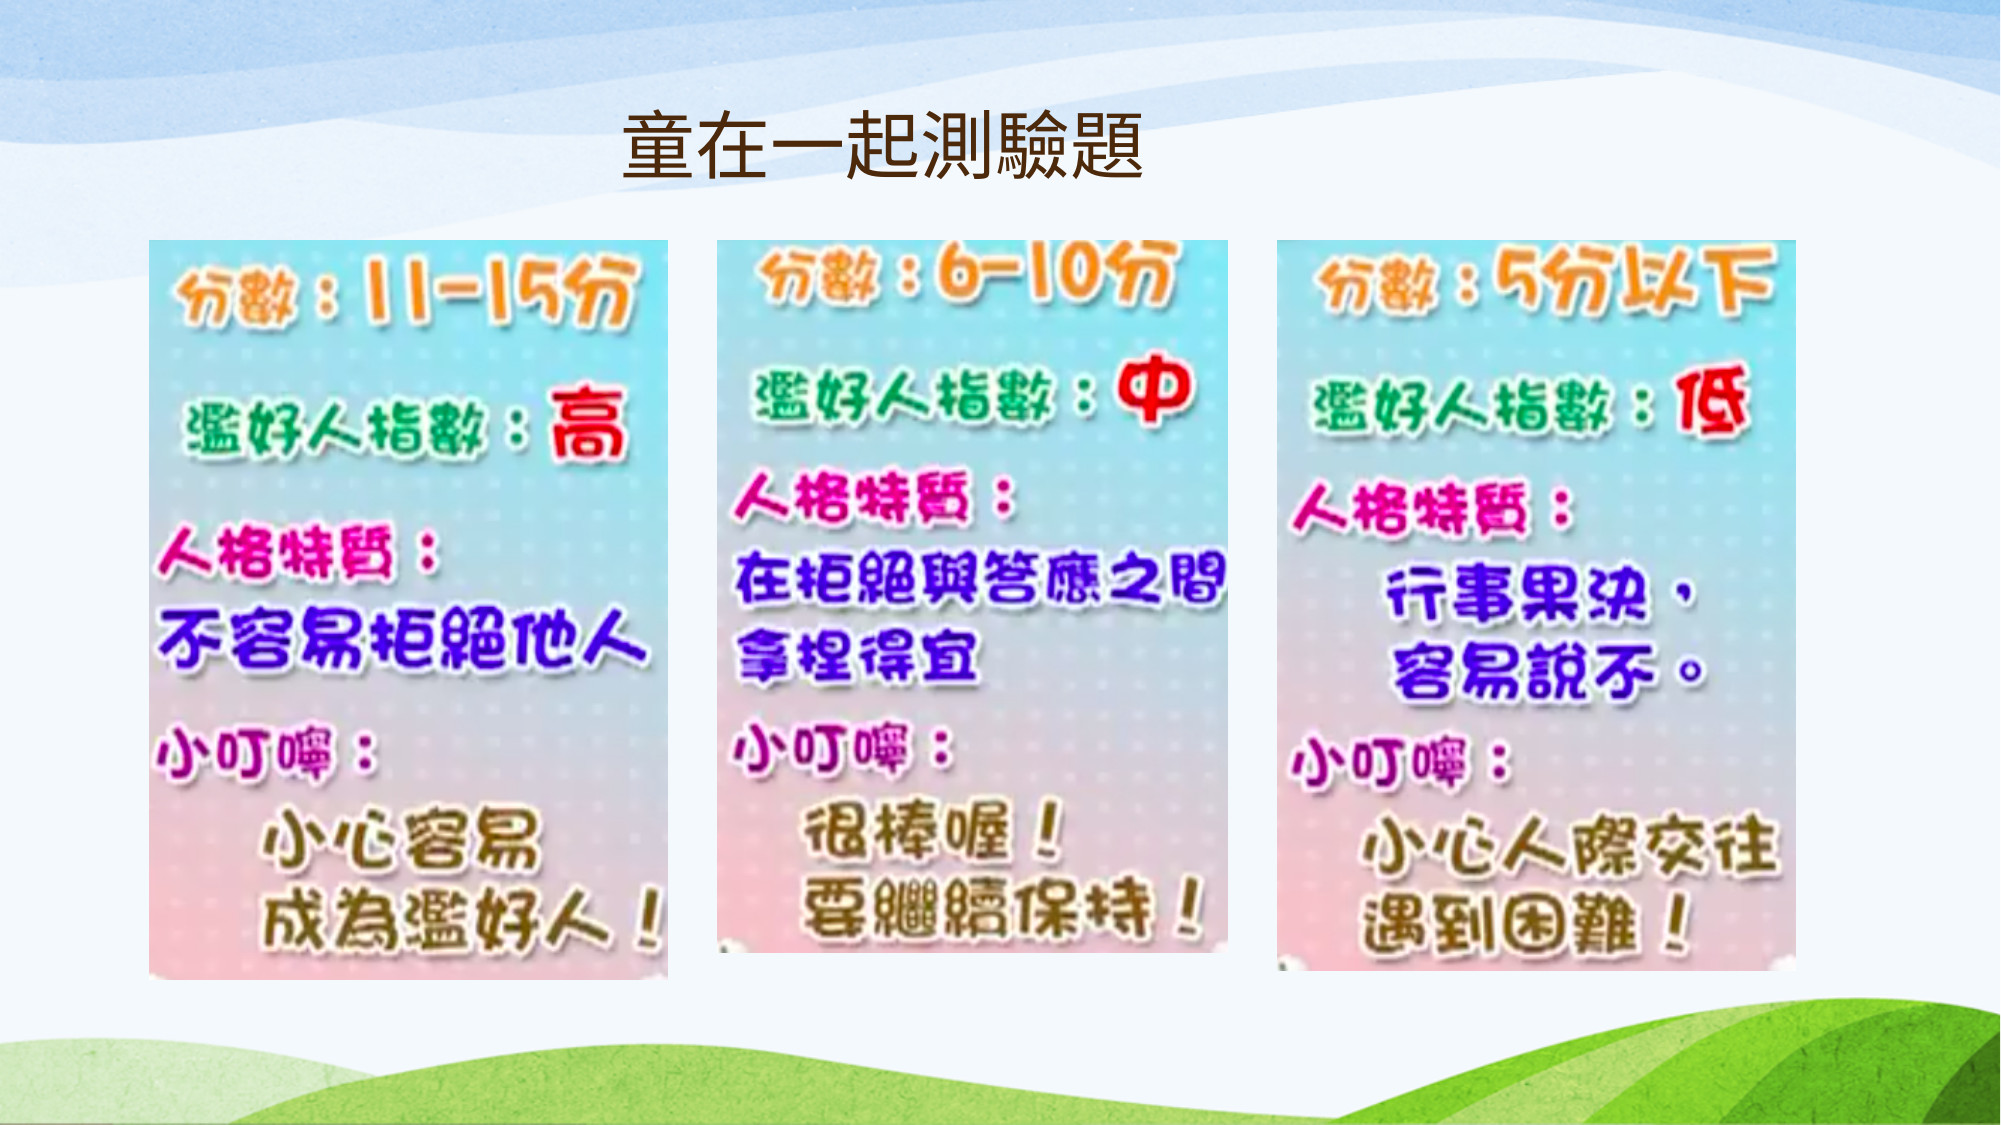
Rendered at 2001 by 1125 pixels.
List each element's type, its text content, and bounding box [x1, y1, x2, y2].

title 童在一起測驗題 [605, 86, 1191, 287]
picture [0, 0, 2001, 1125]
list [717, 240, 1228, 953]
